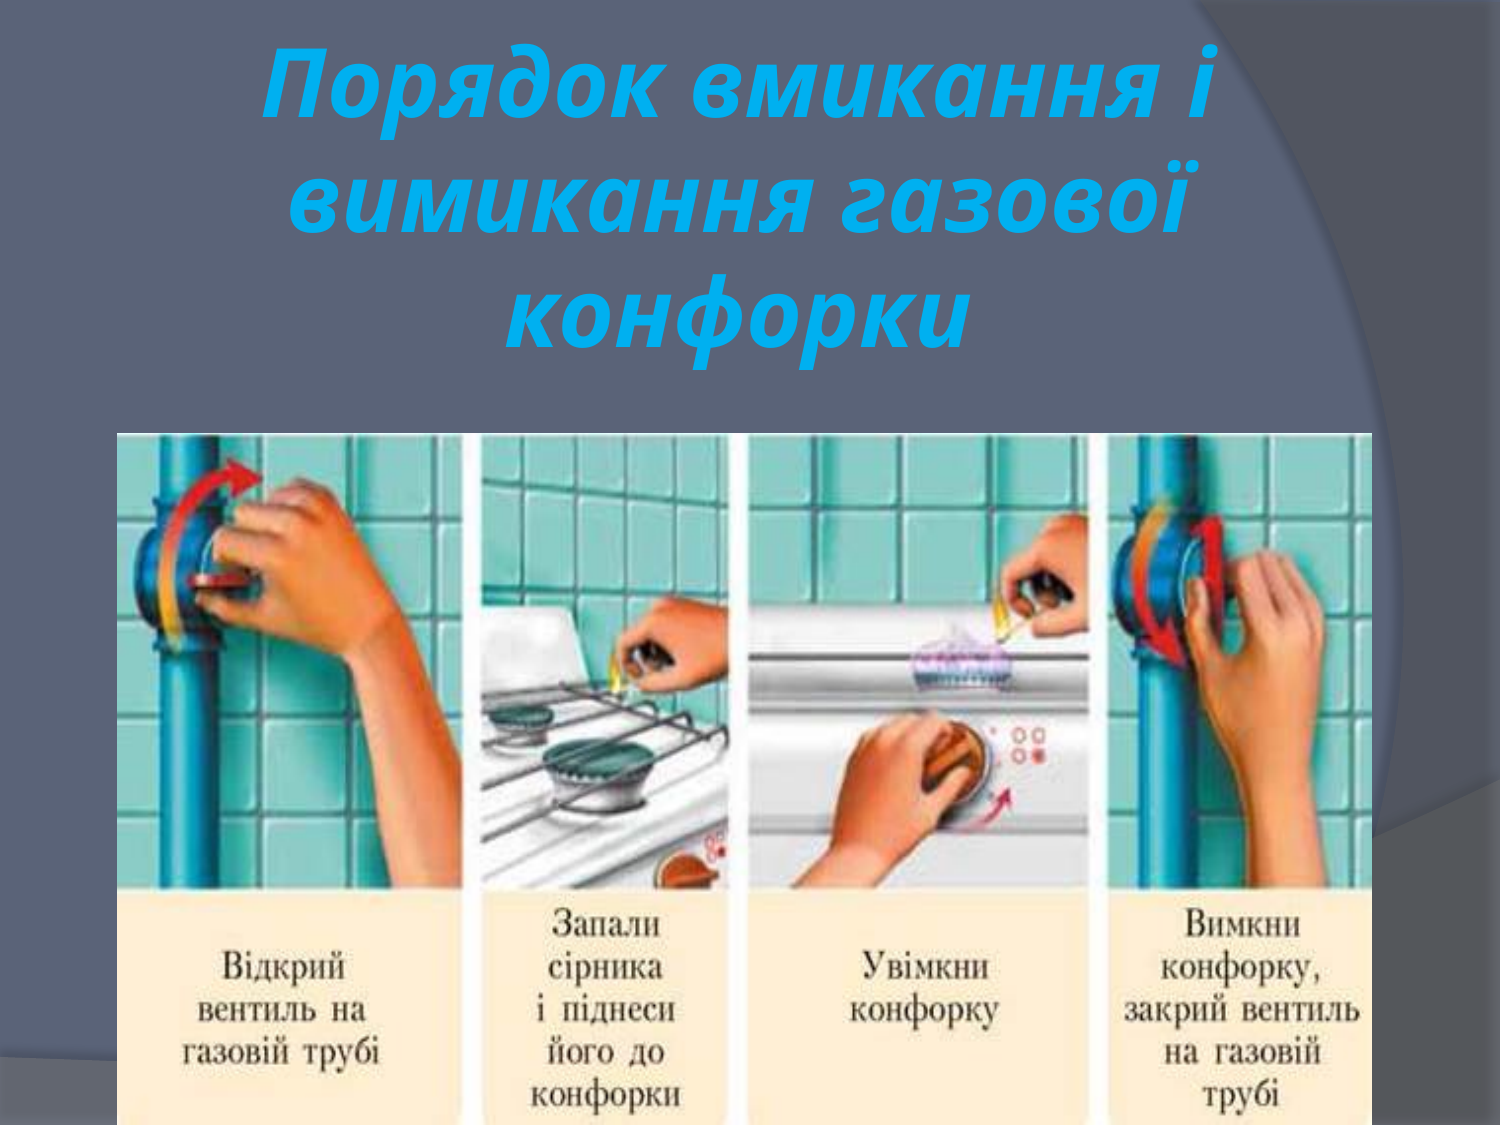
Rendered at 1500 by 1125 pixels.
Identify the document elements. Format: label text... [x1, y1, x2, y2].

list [116, 433, 1372, 1125]
title Порядок вмикання і вимикання газової конфорки [105, 137, 1372, 251]
